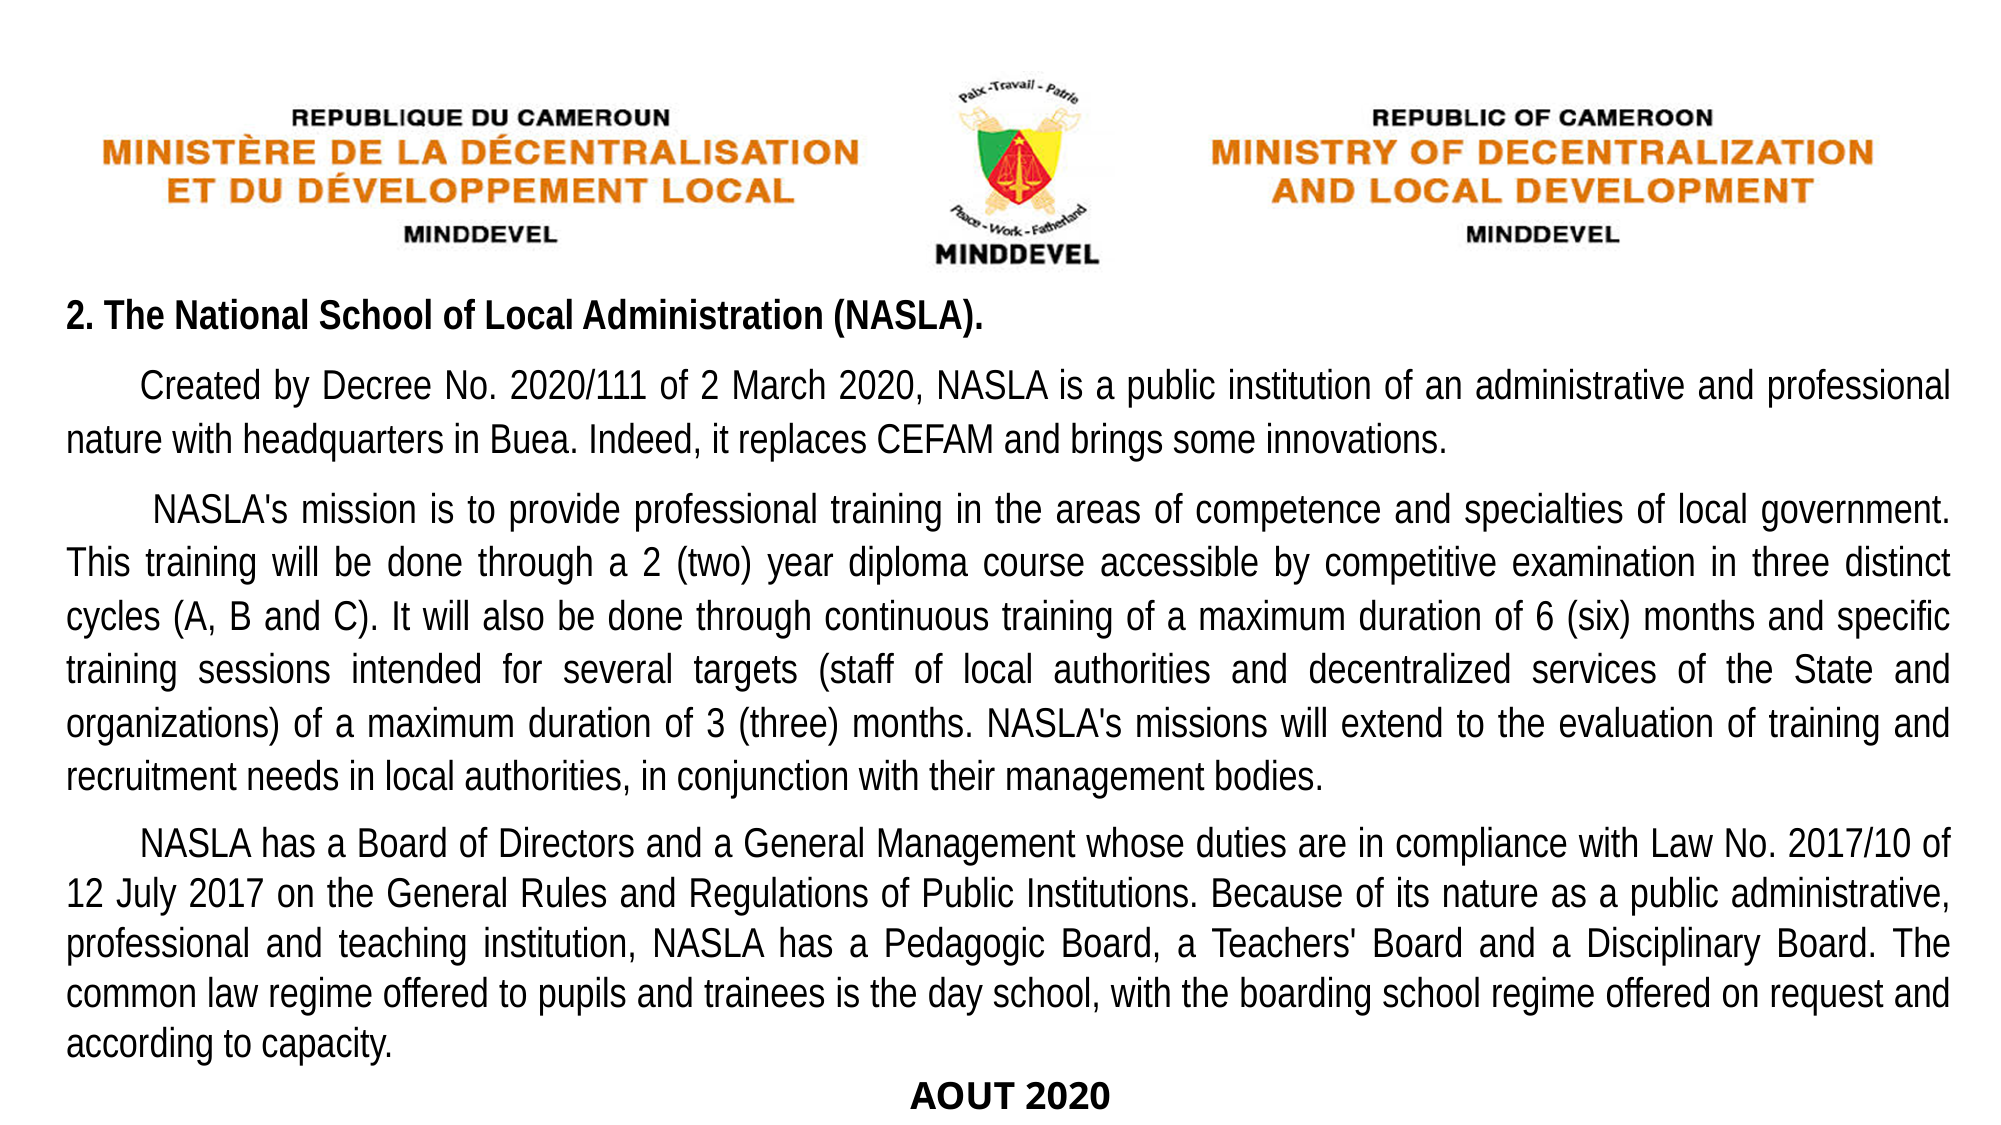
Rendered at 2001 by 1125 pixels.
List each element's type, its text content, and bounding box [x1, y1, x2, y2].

picture [55, 71, 1967, 284]
text_box AOUT 2020 [582, 1074, 1439, 1125]
text_box 2. The National School of Local Administration (NASLA). Created by Decree No. 2020/111 of 2 March 2020, NASLA is a public institution of an administrative and professional nature with headquarters in Buea. Indeed, it replaces CEFAM and brings some innovations. NASLA's mission is to provide professional training in the areas of competence and specialties of local government. This training will be done through a 2 (two) year diploma course accessible by competitive examination in three distinct cycles (A, B and C). It will also be done through continuous training of a maximum duration of 6 (six) months and specific training sessions intended for several targets (staff of local authorities and decentralized services of the State and organizations) of a maximum duration of 3 (three) months. NASLA's missions will extend to the evaluation of training and recruitment needs in local authorities, in conjunction with their management bodies. NASLA has a Board of Directors and a General Management whose duties are in compliance with Law No. 2017/10 of 12 July 2017 on the General Rules and Regulations of Public Institutions. Because of its nature as a public administrative, professional and teaching institution, NASLA has a Pedagogic Board, a Teachers' Board and a Disciplinary Board. The common law regime offered to pupils and trainees is the day school, with the boarding school regime offered on request and according to capacity. [51, 272, 1967, 1074]
